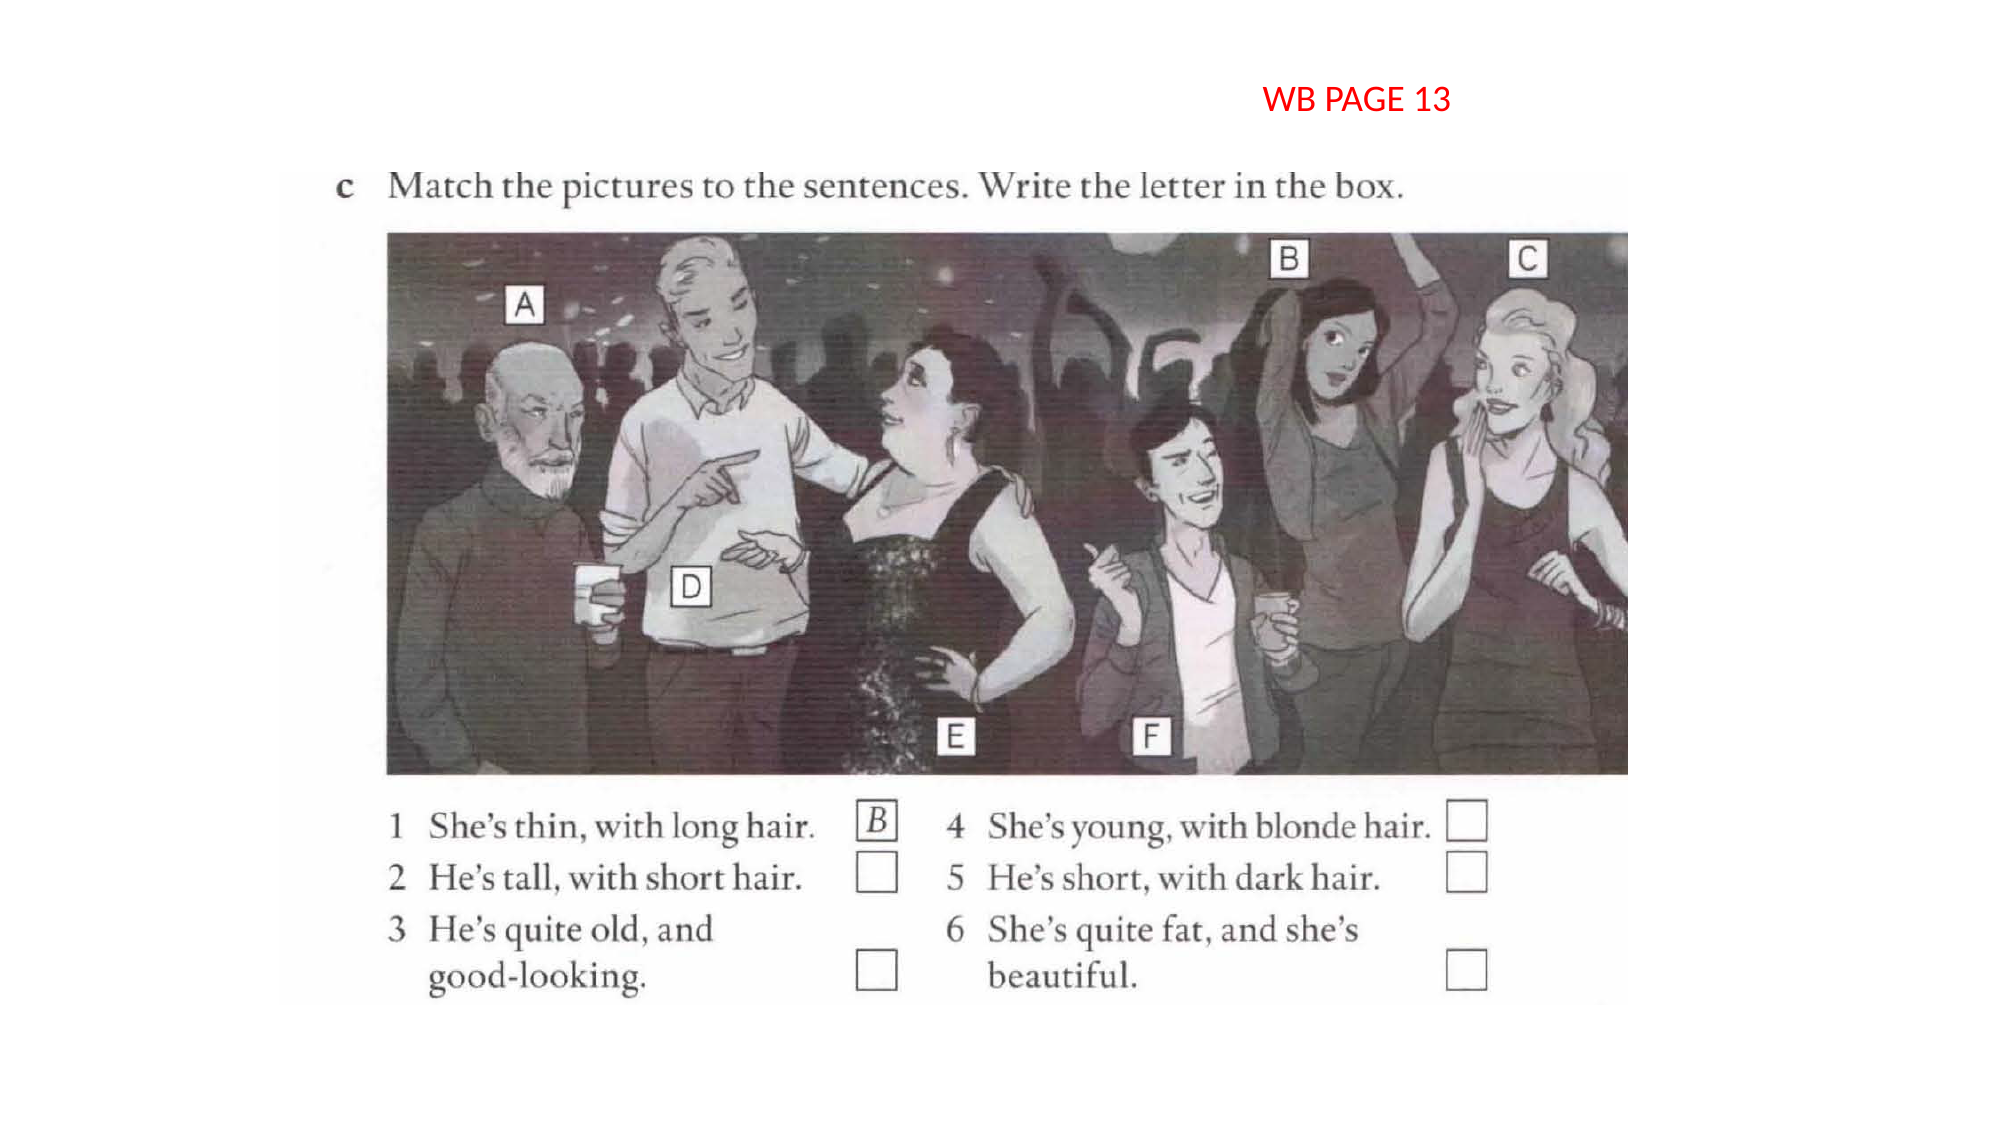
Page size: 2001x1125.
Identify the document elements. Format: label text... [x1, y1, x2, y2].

text_box WB PAGE 13 [1248, 66, 1628, 127]
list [279, 172, 1628, 1005]
